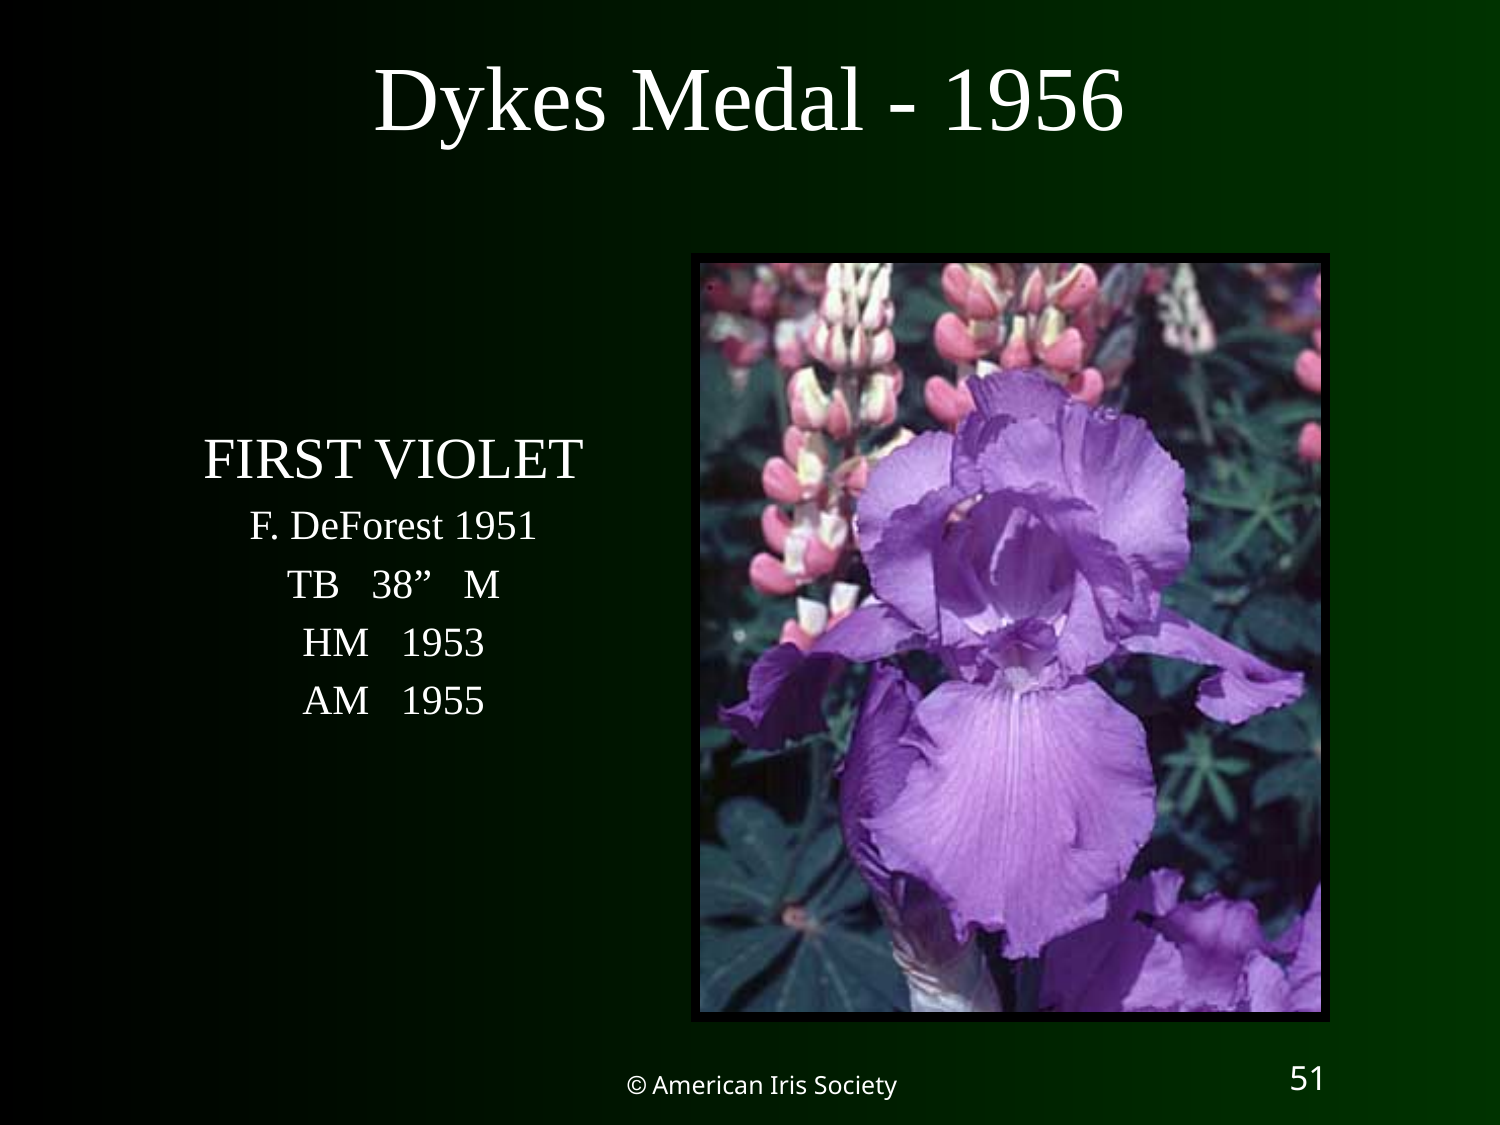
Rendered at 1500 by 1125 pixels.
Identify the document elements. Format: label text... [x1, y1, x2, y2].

picture [699, 262, 1322, 1013]
text_box  American Iris Society [525, 1062, 1000, 1100]
title Dykes Medal - 1956 [112, 0, 1388, 188]
subtitle FIRST VIOLET F. DeForest 1951 TB 38” M HM 1953 AM 1955 [150, 412, 638, 738]
text_box 51 [1274, 1049, 1467, 1110]
